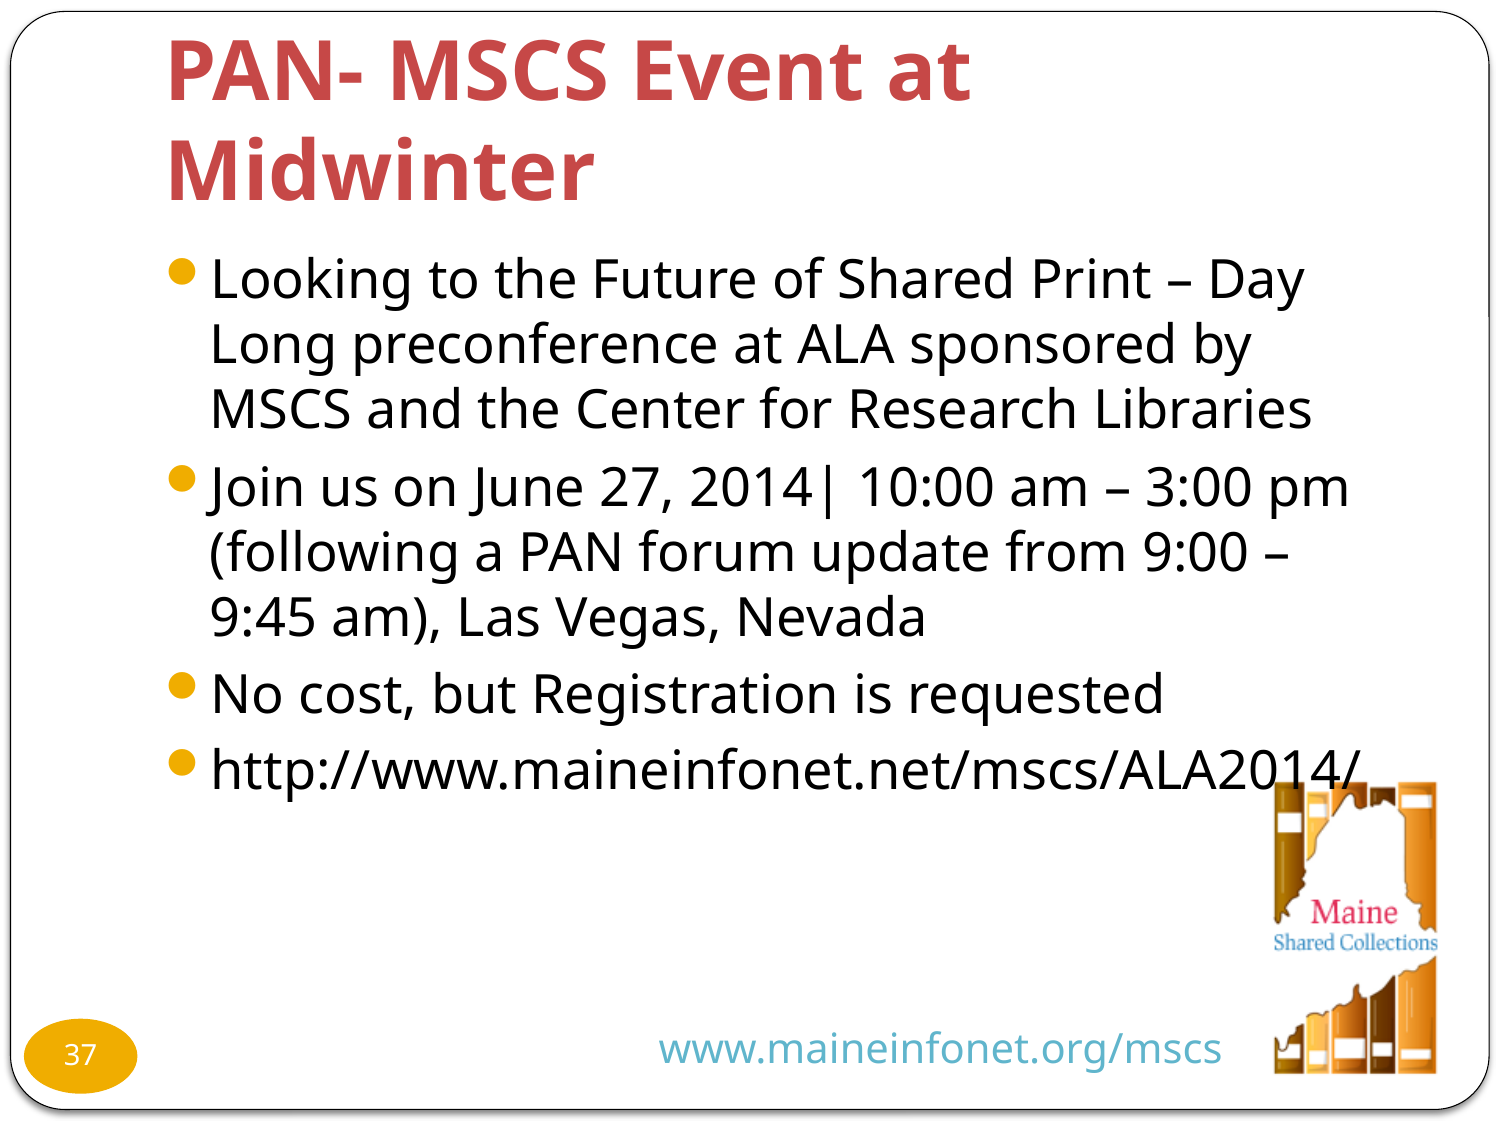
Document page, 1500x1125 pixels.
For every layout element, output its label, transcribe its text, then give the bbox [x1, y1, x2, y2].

title PAN- MSCS Event at Midwinter [150, 45, 1425, 233]
footer www.maineinfonet.org/mscs [150, 1012, 1238, 1088]
picture [1250, 762, 1469, 1096]
list Looking to the Future of Shared Print – Day Long preconference at ALA sponsored by MSCS and the Center for Research Libraries Join us on June 27, 2014| 10:00 am – 3:00 pm (following a PAN forum update from 9:00 – 9:45 am), Las Vegas, Nevada No cost, but Registration is requested http://www.maineinfonet.net/mscs/ALA2014/ [150, 237, 1425, 988]
slide_number 37 [23, 1018, 138, 1094]
